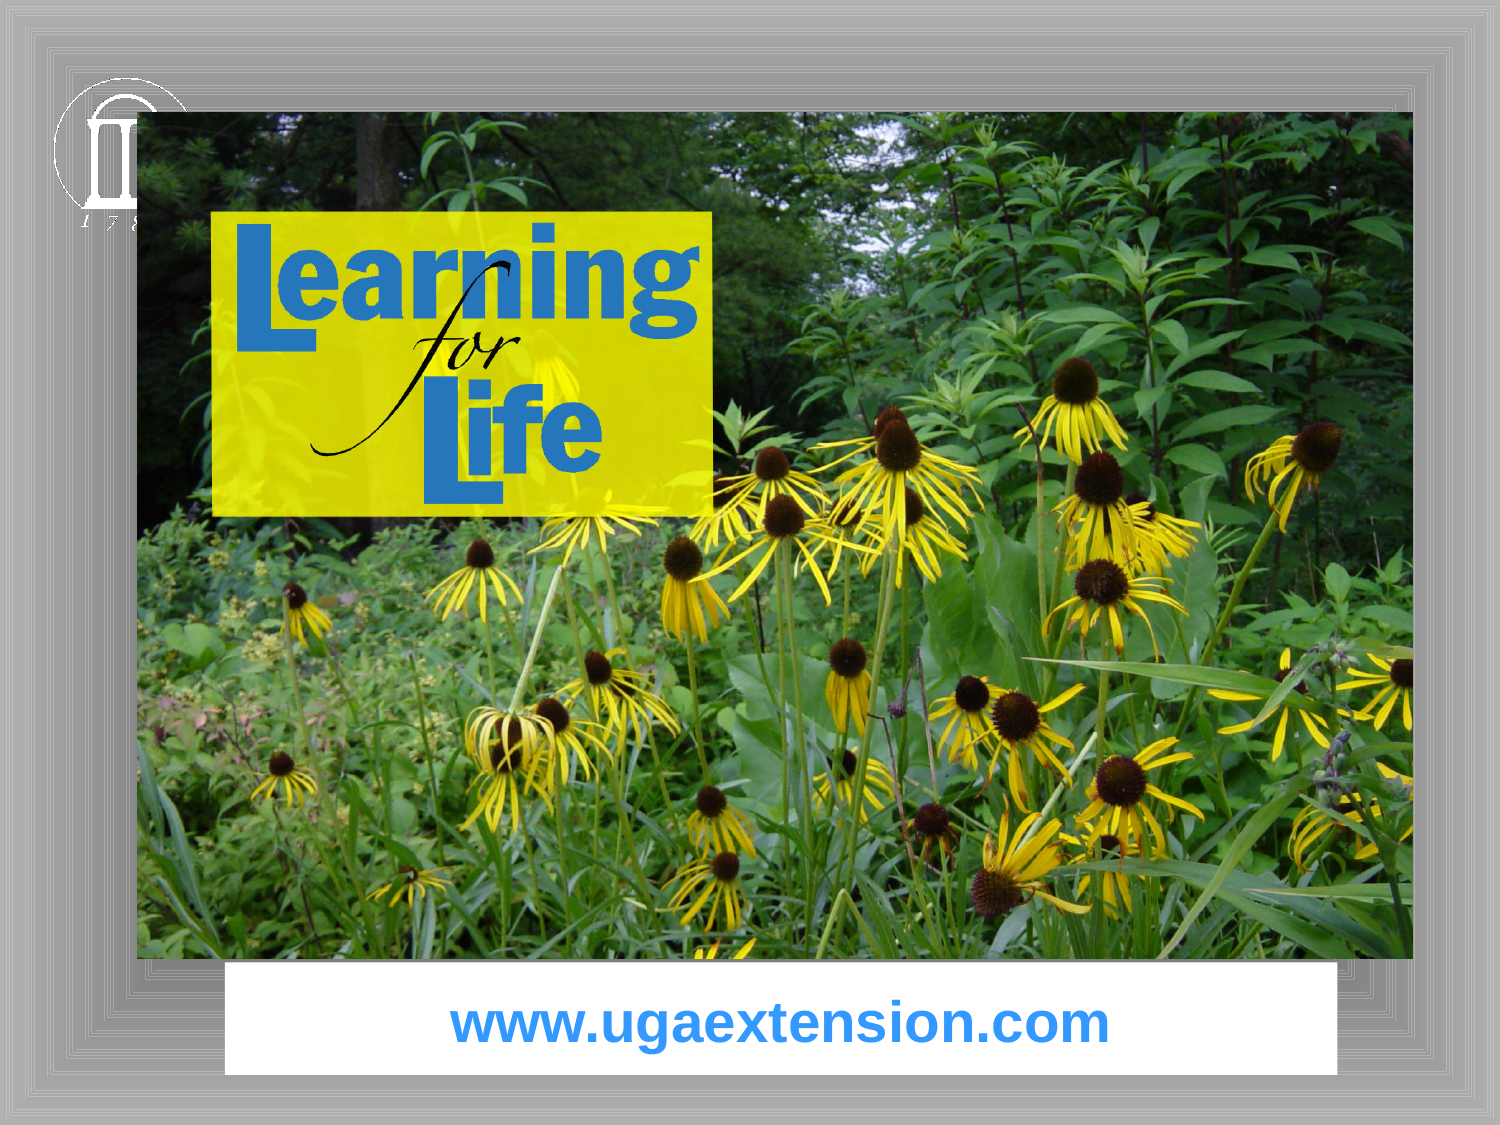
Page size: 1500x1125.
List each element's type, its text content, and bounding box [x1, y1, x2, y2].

text_box www.ugaextension.com [224, 962, 1338, 1075]
picture [50, 74, 1413, 960]
